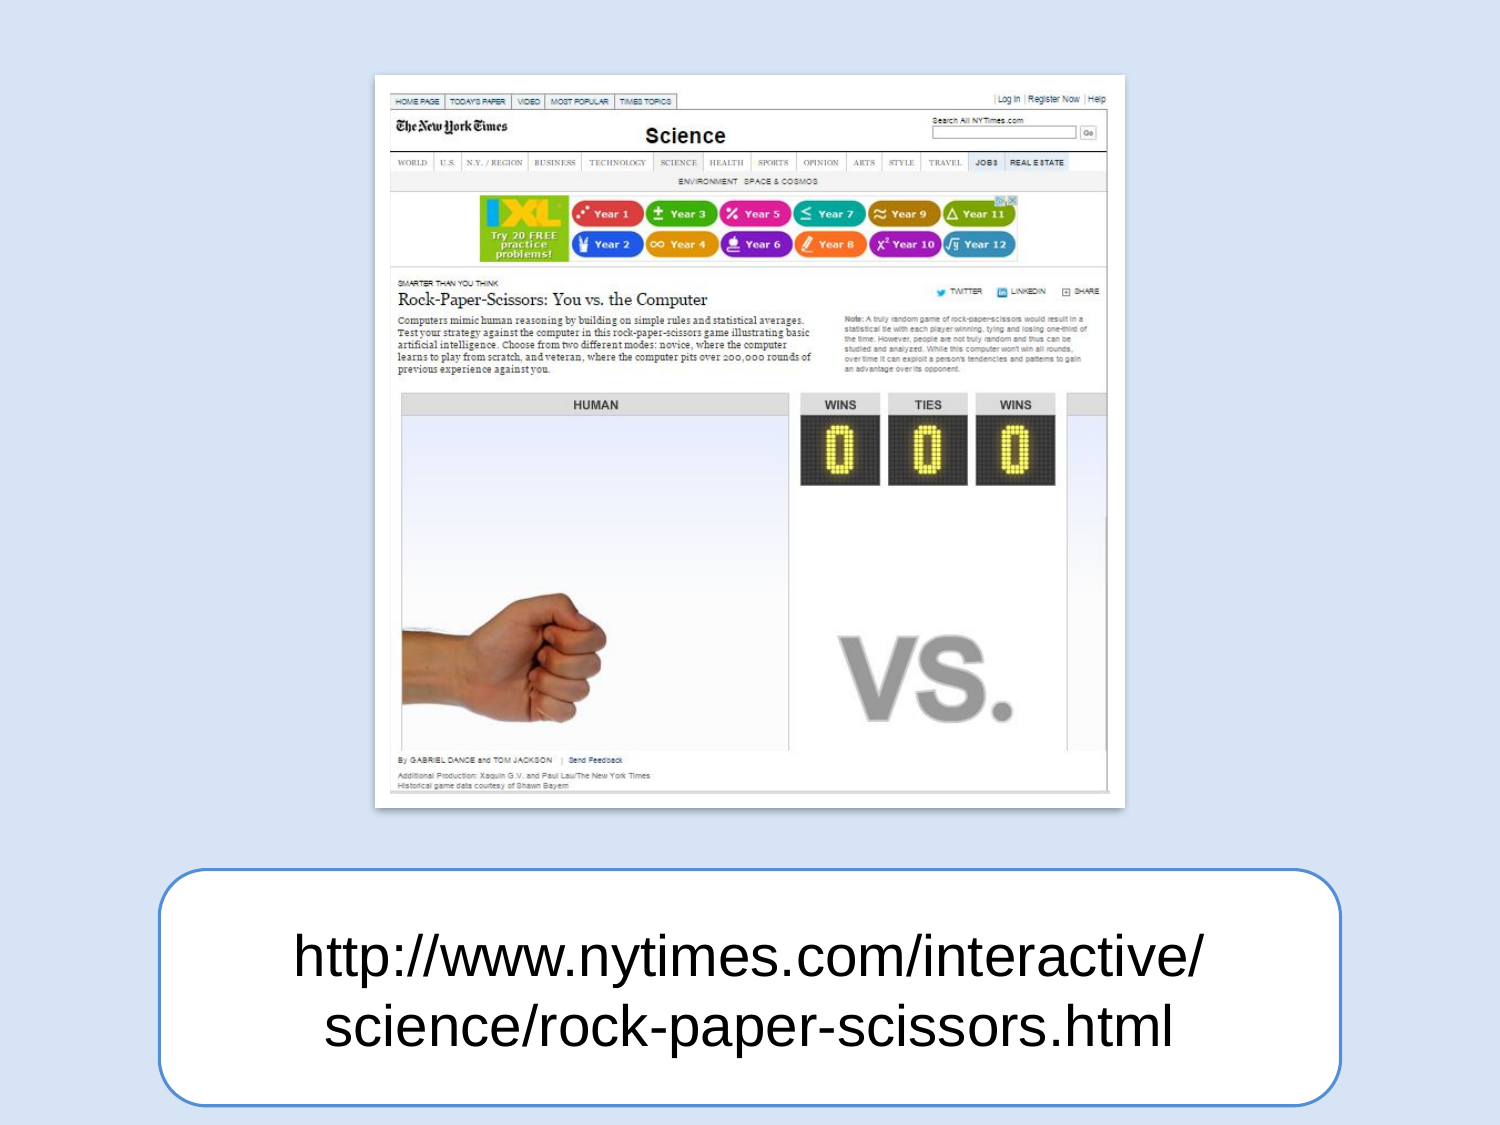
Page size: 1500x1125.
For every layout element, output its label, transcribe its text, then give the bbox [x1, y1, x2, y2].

text_box http://www.nytimes.com/interactive/science/rock-paper-scissors.html [157, 867, 1343, 1108]
picture [389, 89, 1111, 795]
